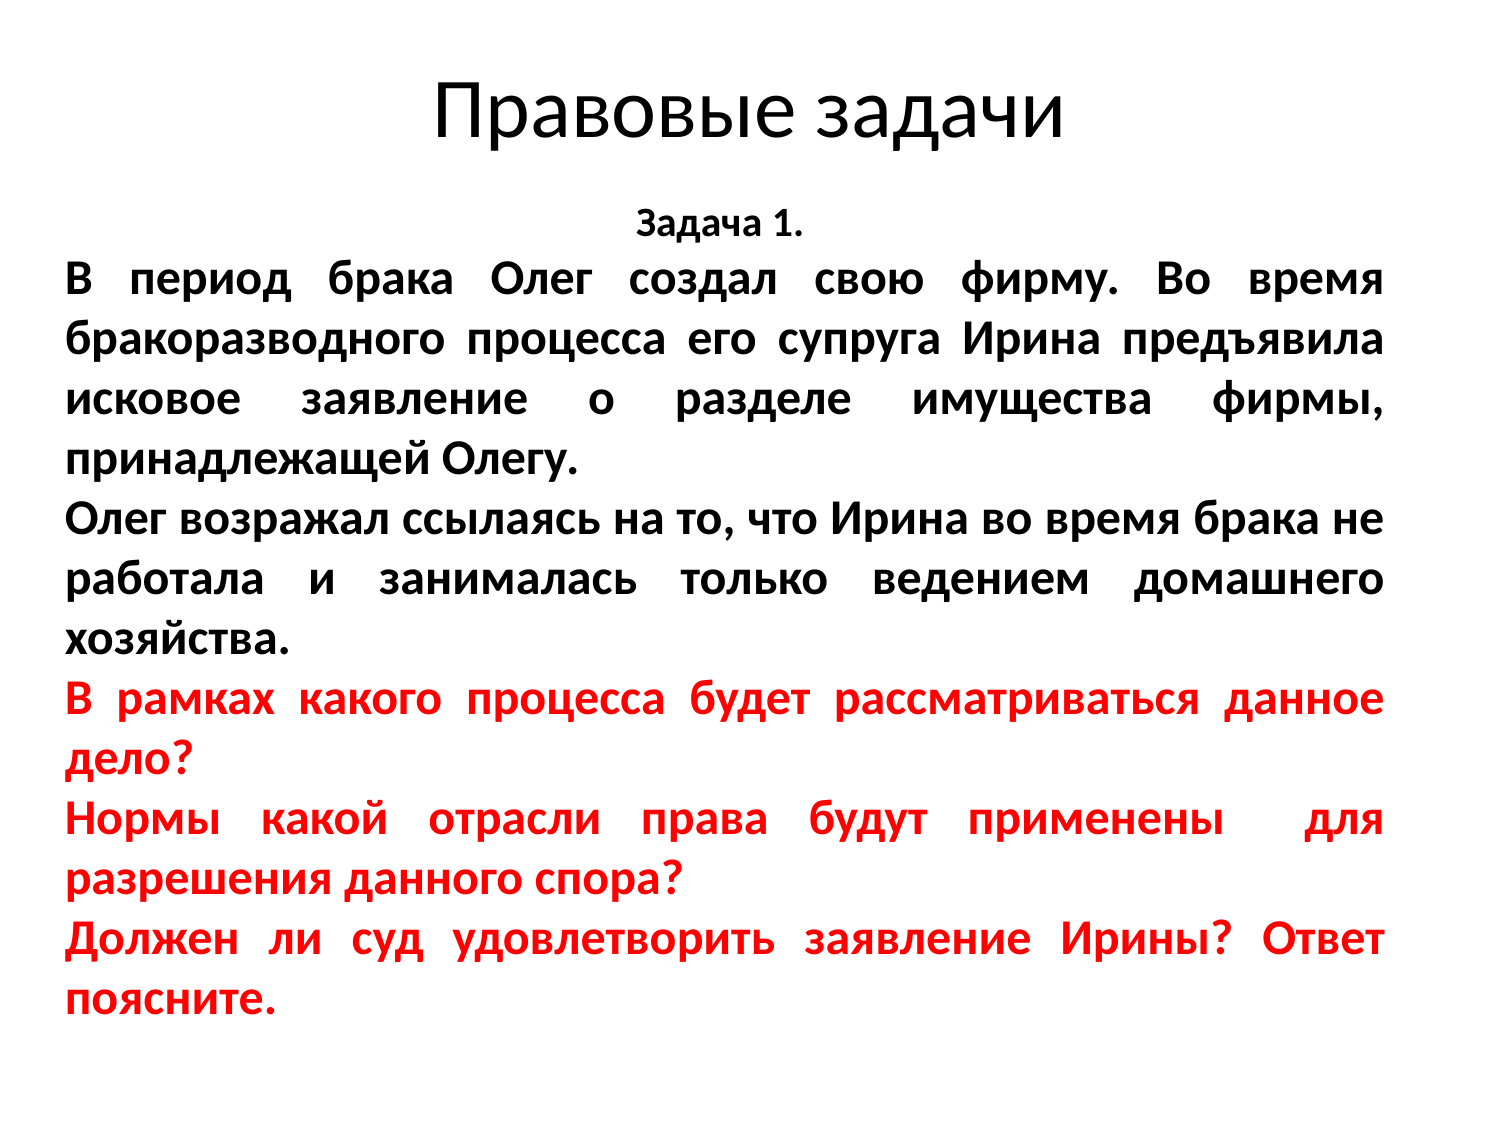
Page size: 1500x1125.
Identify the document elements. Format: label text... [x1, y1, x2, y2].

title Правовые задачи [75, 45, 1425, 163]
text_box Задача 1. В период брака Олег создал свою фирму. Во время бракоразводного процесса его супруга Ирина предъявила исковое заявление о разделе имущества фирмы, принадлежащей Олегу. Олег возражал ссылаясь на то, что Ирина во время брака не работала и занималась только ведением домашнего хозяйства. В рамках какого процесса будет рассматриваться данное дело? Нормы какой отрасли права будут применены для разрешения данного спора? Должен ли суд удовлетворить заявление Ирины? Ответ поясните. [49, 187, 1400, 1033]
